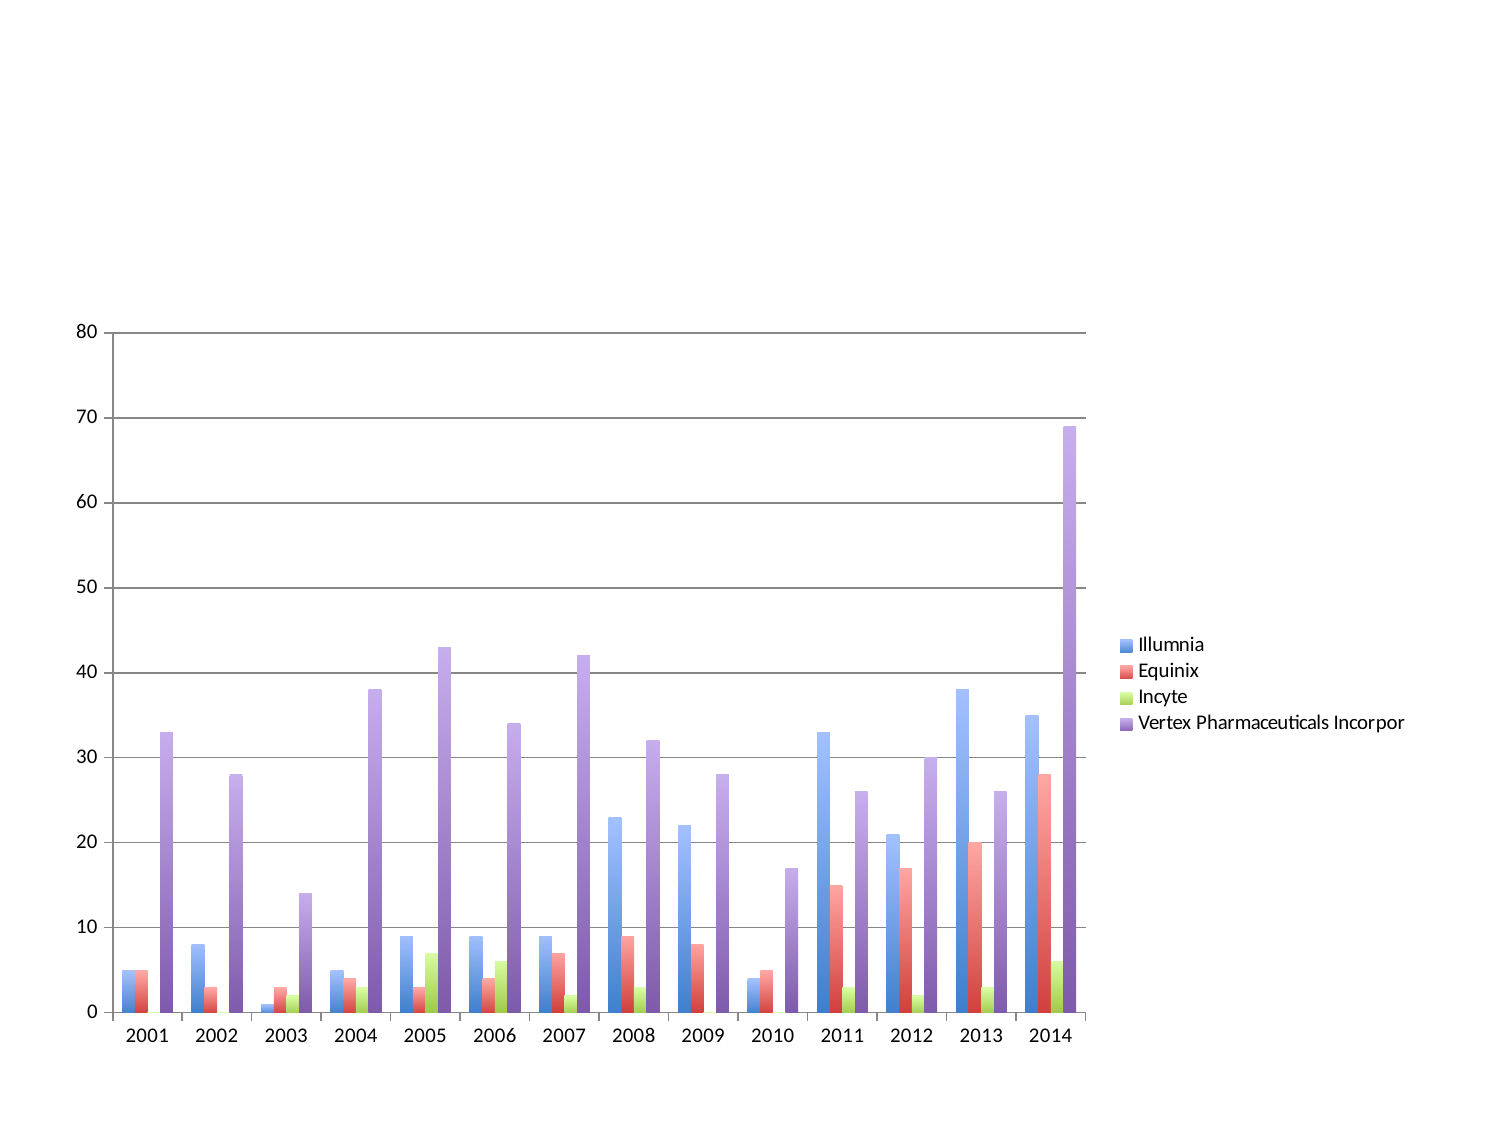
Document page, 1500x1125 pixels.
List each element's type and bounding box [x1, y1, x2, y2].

chart [48, 307, 1426, 1063]
